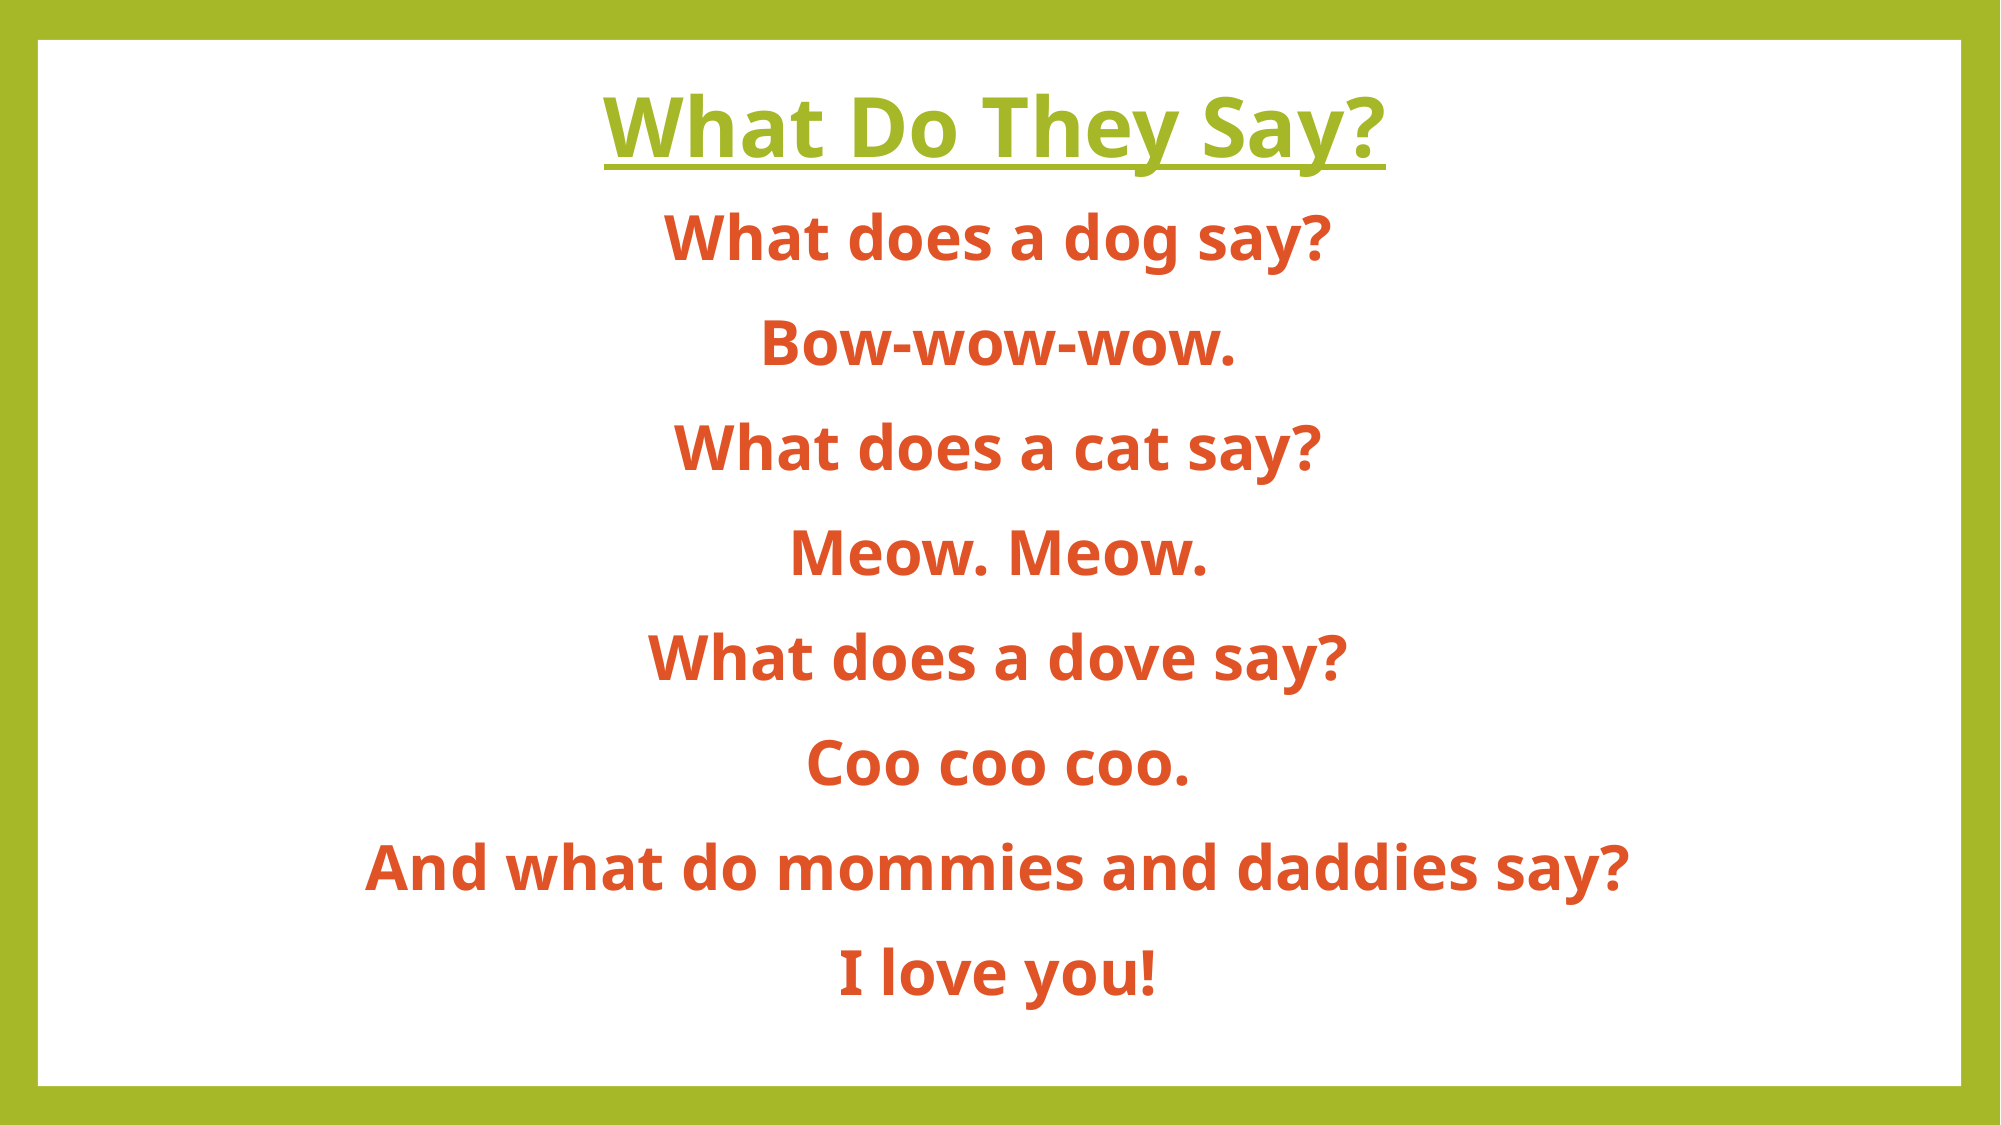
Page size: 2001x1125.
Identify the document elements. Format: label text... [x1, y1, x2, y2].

text_box What does a dog say? Bow-wow-wow. What does a cat say? Meow. Meow. What does a dove say? Coo coo coo. And what do mommies and daddies say? I love you! [226, 200, 1764, 1042]
text_box What Do They Say? [226, 62, 1764, 200]
